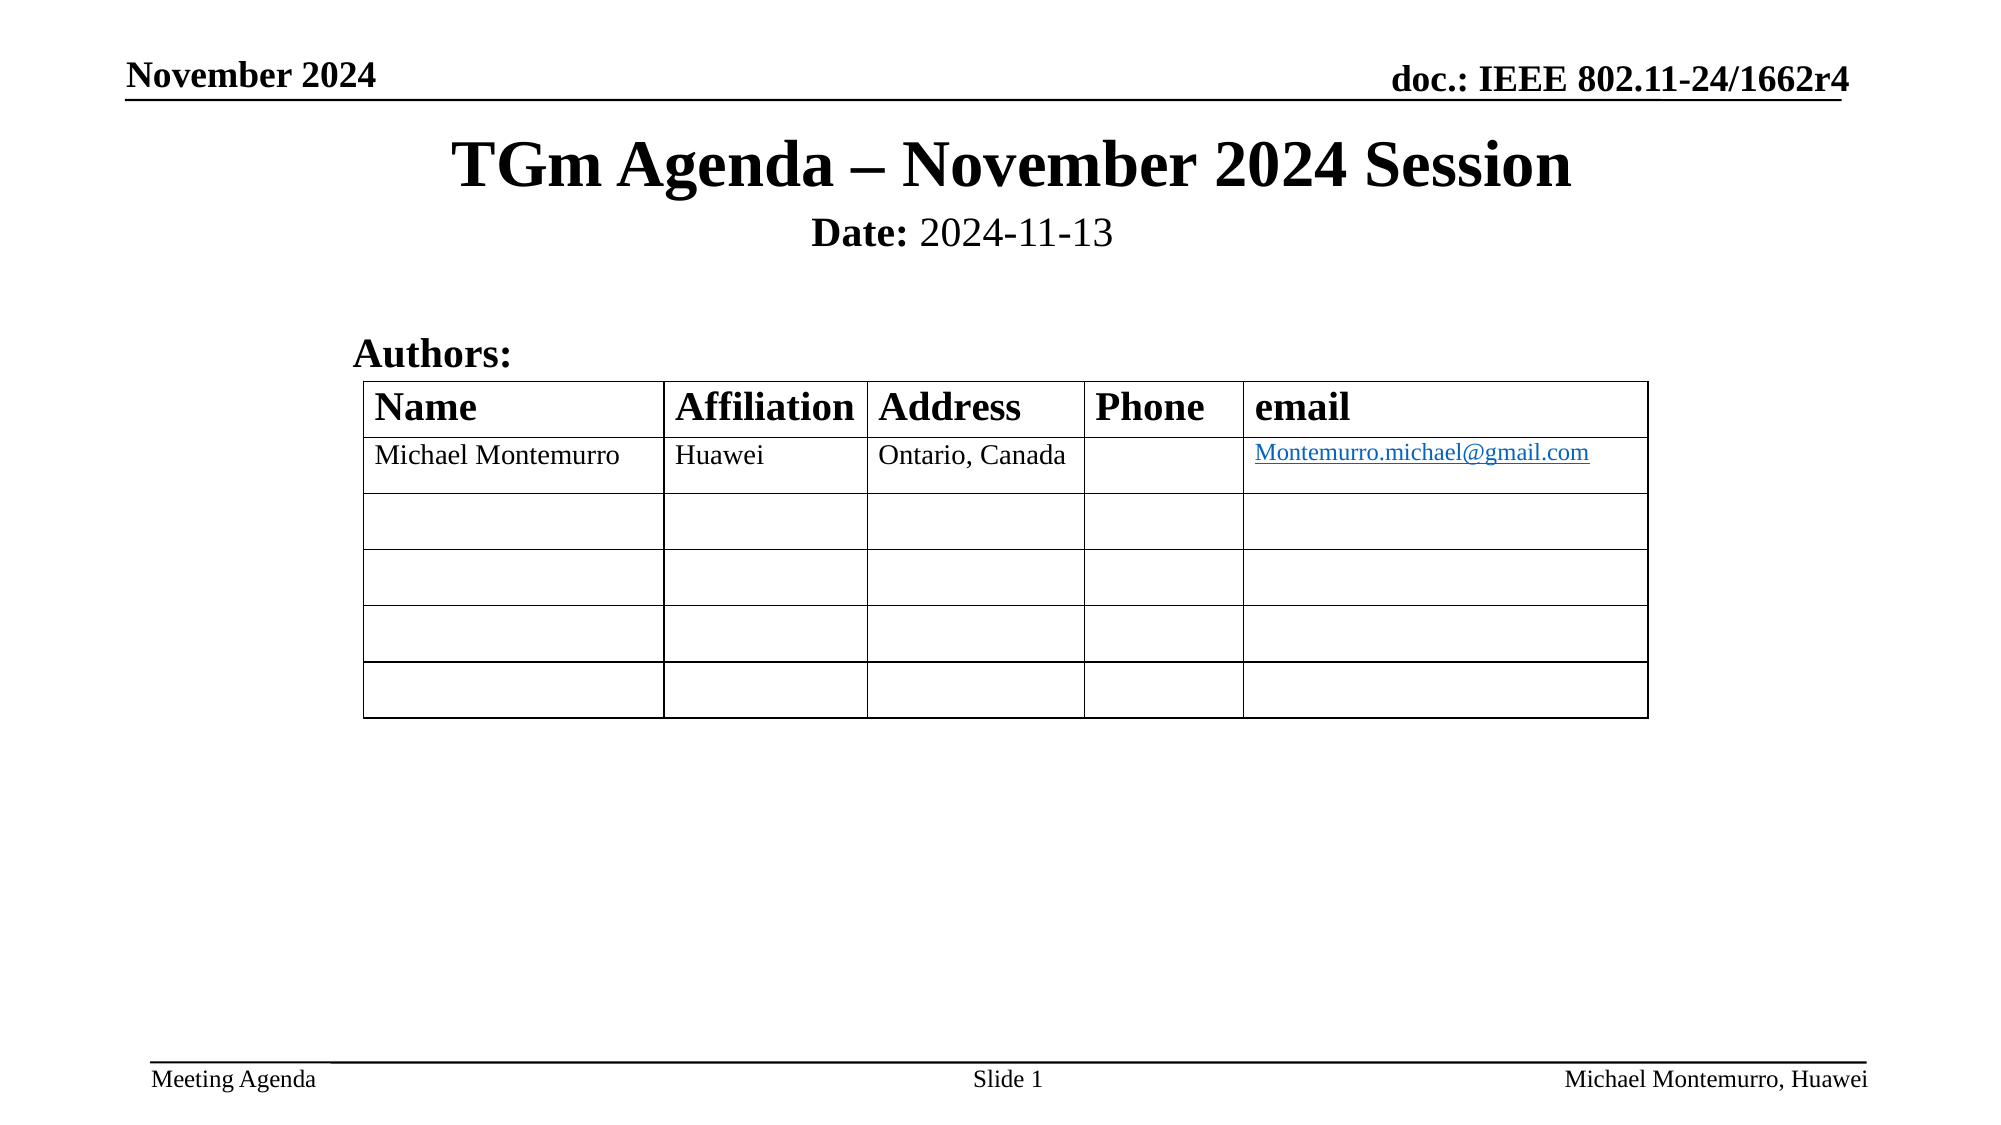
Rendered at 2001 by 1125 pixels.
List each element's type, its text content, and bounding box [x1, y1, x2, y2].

slide_number Slide 1 [972, 1061, 1045, 1093]
footer Michael Montemurro, Huawei [1266, 1061, 1869, 1093]
text_box Authors: [337, 318, 575, 381]
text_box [347, 380, 1677, 792]
text_box Date: 2024-11-13 [325, 203, 1601, 267]
text_box TGm Agenda – November 2024 Session [362, 112, 1663, 288]
